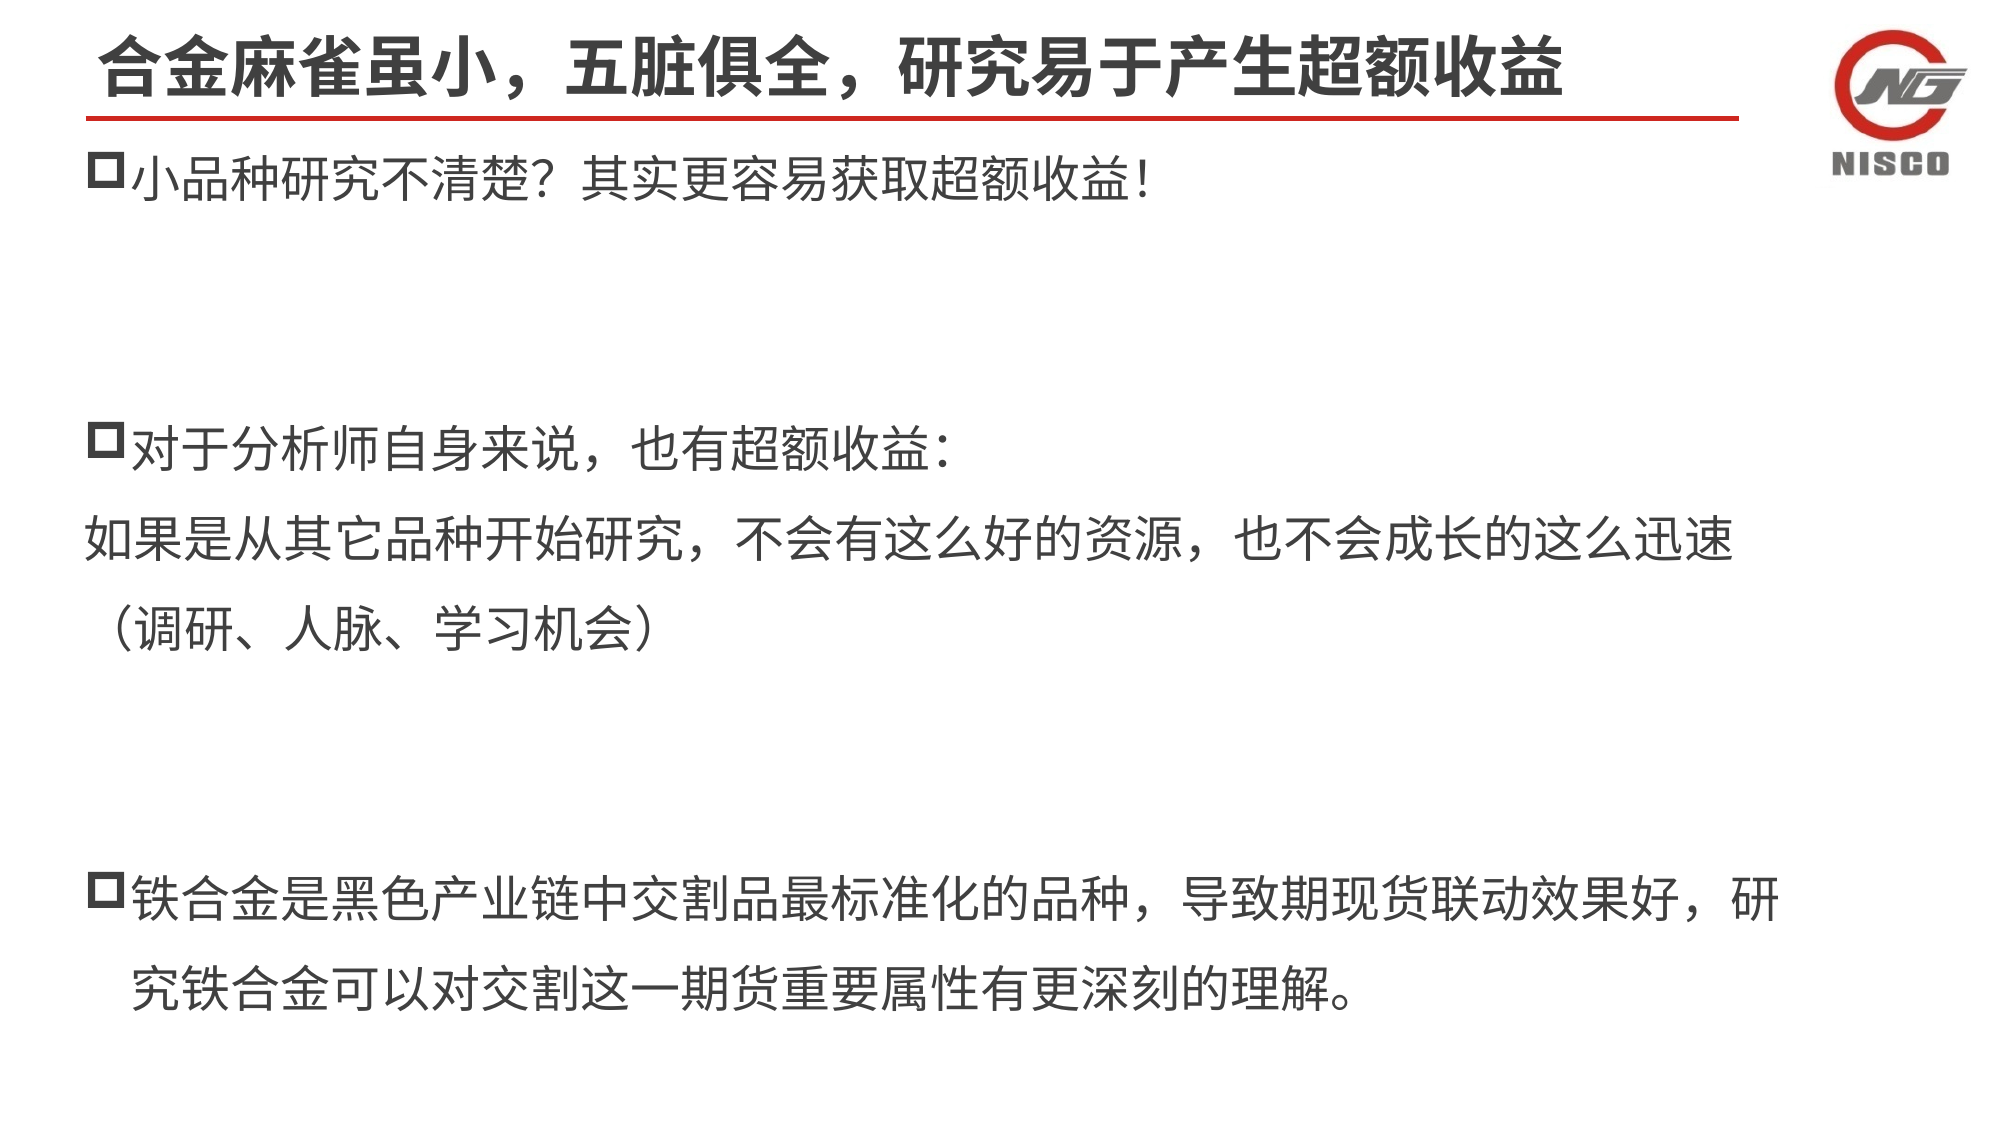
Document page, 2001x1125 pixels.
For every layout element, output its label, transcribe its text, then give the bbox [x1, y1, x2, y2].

text_box 小品种研究不清楚？其实更容易获取超额收益！ 对于分析师自身来说，也有超额收益： 如果是从其它品种开始研究，不会有这么好的资源，也不会成长的这么迅速（调研、人脉、学习机会） 铁合金是黑色产业链中交割品最标准化的品种，导致期现货联动效果好，研究铁合金可以对交割这一期货重要属性有更深刻的理解。 [69, 109, 1837, 1125]
picture [1815, 24, 1978, 188]
text_box 合金麻雀虽小，五脏俱全，研究易于产生超额收益 [82, 17, 1767, 109]
